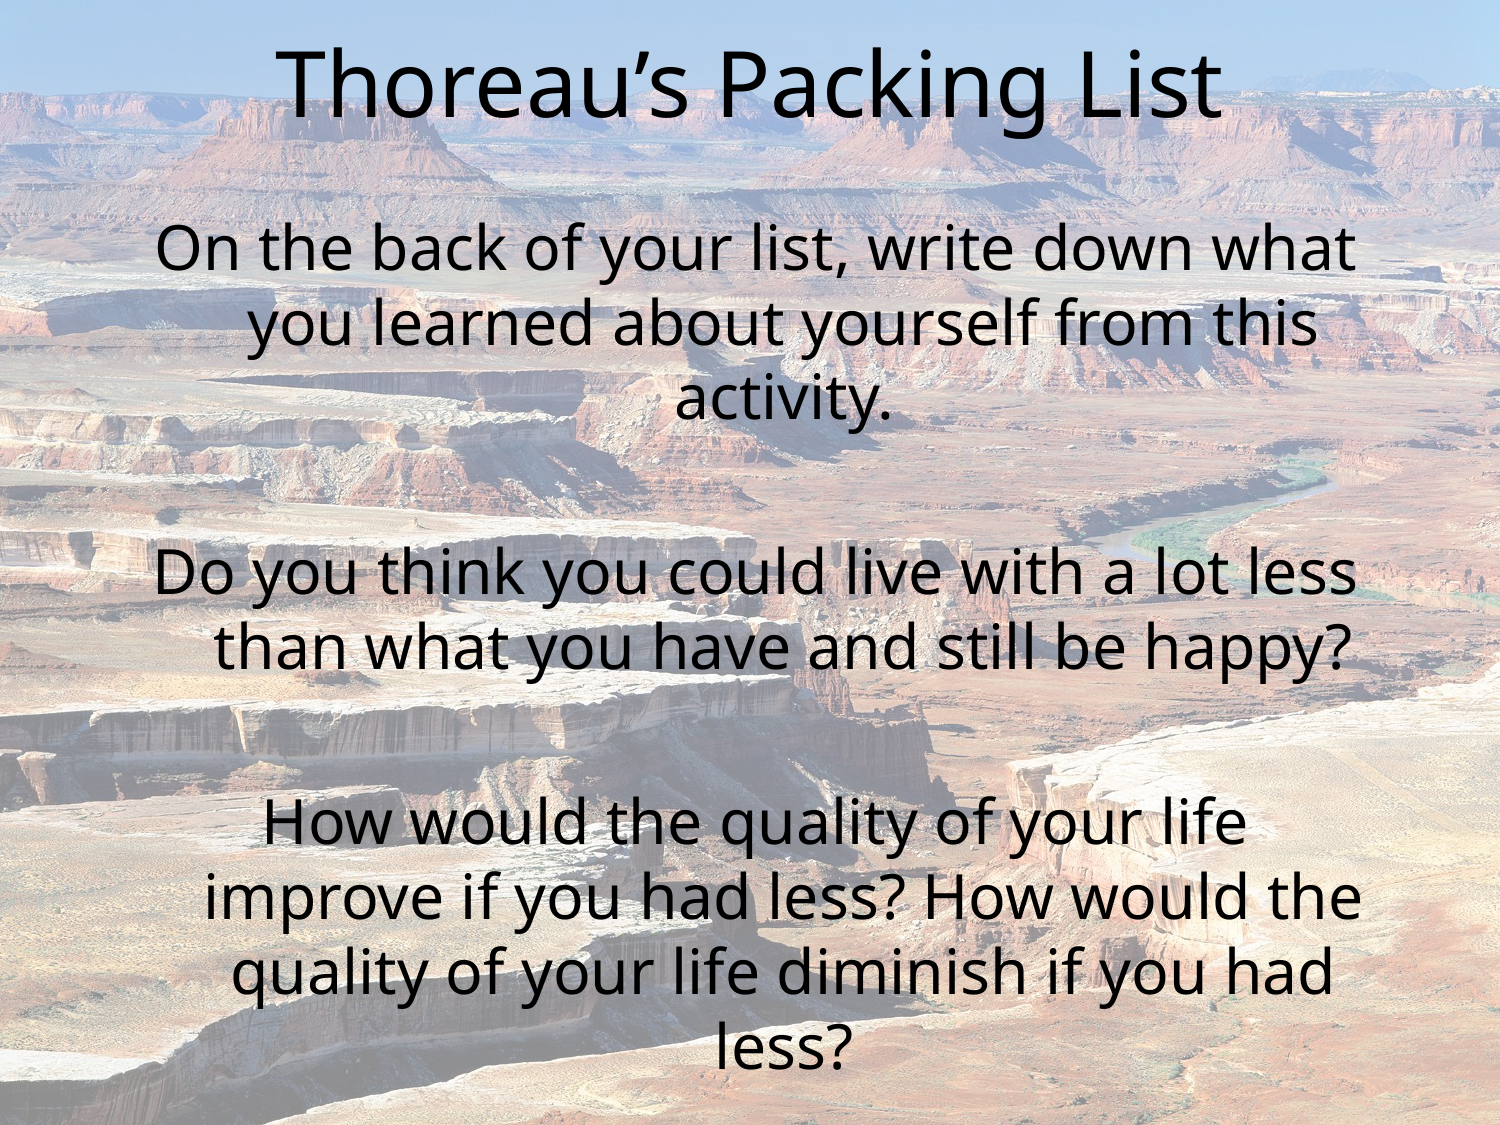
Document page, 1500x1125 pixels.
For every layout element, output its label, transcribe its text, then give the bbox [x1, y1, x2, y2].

list On the back of your list, write down what you learned about yourself from this activity. Do you think you could live with a lot less than what you have and still be happy? How would the quality of your life improve if you had less? How would the quality of your life diminish if you had less? [125, 200, 1388, 1125]
title Thoreau’s Packing List [0, 0, 1500, 163]
